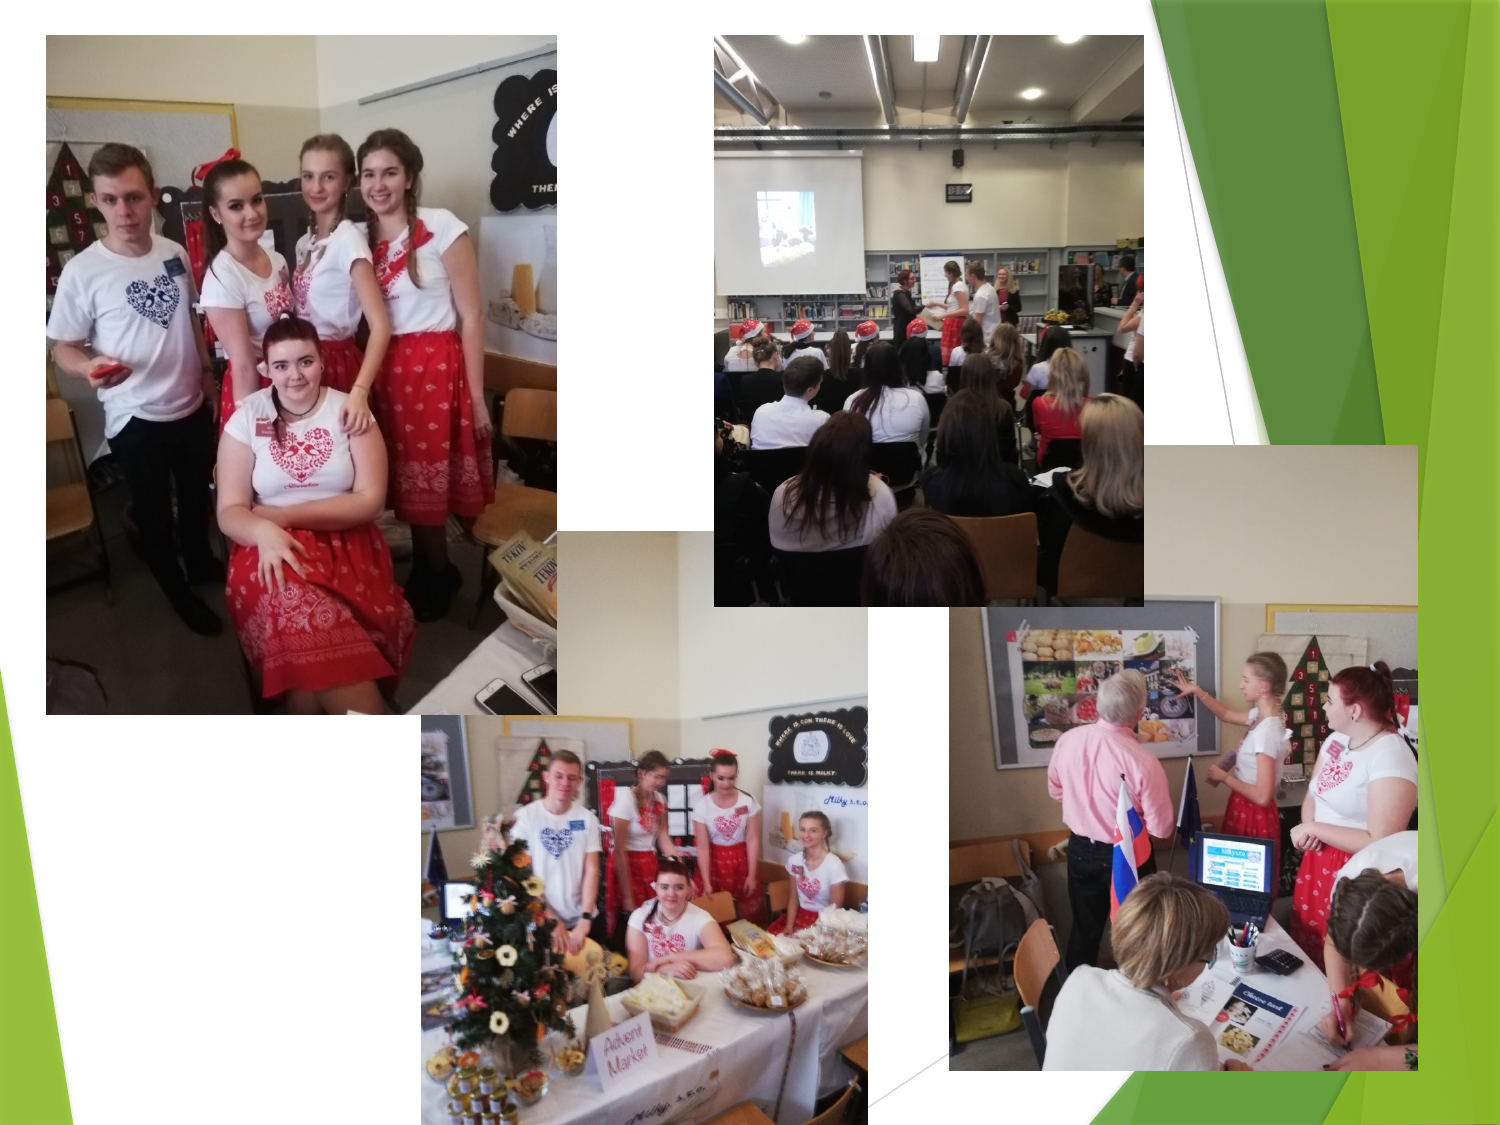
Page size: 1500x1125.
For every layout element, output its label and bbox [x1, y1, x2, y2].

picture [948, 444, 1419, 1071]
list [714, 34, 1144, 607]
picture [46, 34, 868, 1125]
